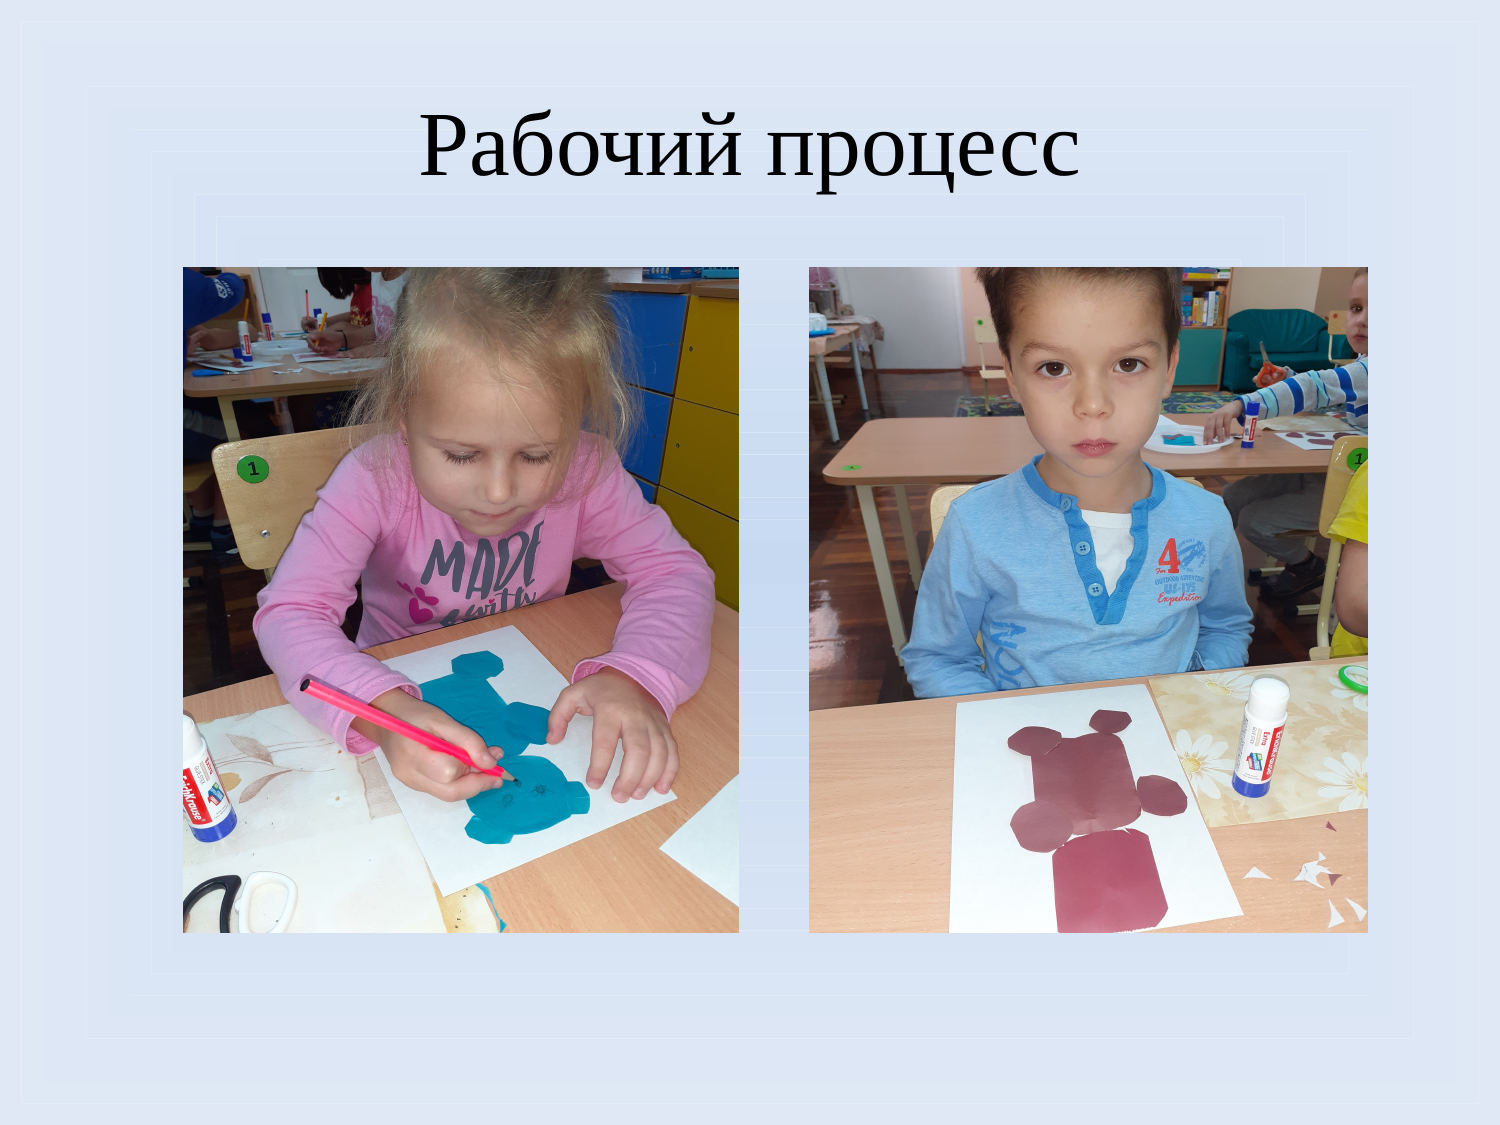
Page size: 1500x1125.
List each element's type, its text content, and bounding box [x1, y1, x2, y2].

picture [808, 266, 1368, 933]
title Рабочий процесс [75, 45, 1425, 233]
picture [182, 266, 739, 933]
